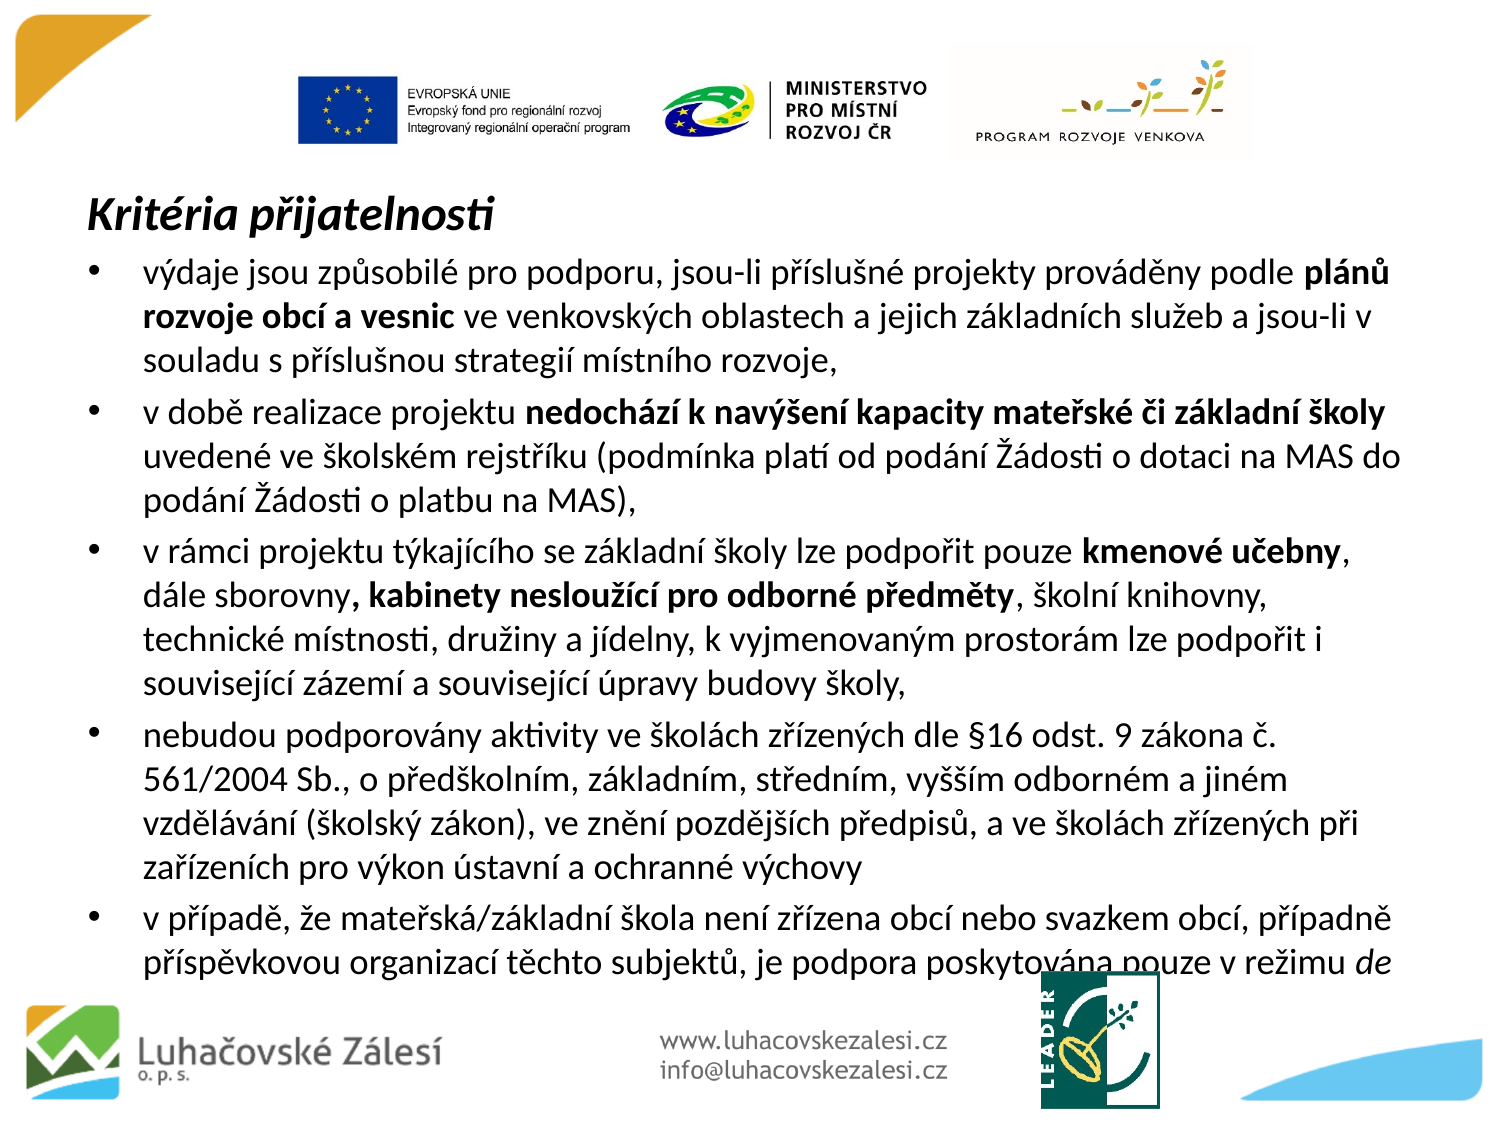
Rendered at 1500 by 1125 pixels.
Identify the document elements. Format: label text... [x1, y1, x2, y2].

picture [0, 0, 1500, 166]
list Kritéria přijatelnosti výdaje jsou způsobilé pro podporu, jsou-li příslušné projekty prováděny podle plánů rozvoje obcí a vesnic ve venkovských oblastech a jejich základních služeb a jsou-li v souladu s příslušnou strategií místního rozvoje, v době realizace projektu nedochází k navýšení kapacity mateřské či základní školy uvedené ve školském rejstříku (podmínka platí od podání Žádosti o dotaci na MAS do podání Žádosti o platbu na MAS), v rámci projektu týkajícího se základní školy lze podpořit pouze kmenové učebny, dále sborovny, kabinety nesloužící pro odborné předměty, školní knihovny, technické místnosti, družiny a jídelny, k vyjmenovaným prostorám lze podpořit i související zázemí a související úpravy budovy školy, nebudou podporovány aktivity ve školách zřízených dle §16 odst. 9 zákona č. 561/2004 Sb., o předškolním, základním, středním, vyšším odborném a jiném vzdělávání (školský zákon), ve znění pozdějších předpisů, a ve školách zřízených při zařízeních pro výkon ústavní a ochranné výchovy v případě, že mateřská/základní škola není zřízena obcí nebo svazkem obcí, případně příspěvkovou organizací těchto subjektů, je podpora poskytována pouze v režimu de minimis [72, 174, 1423, 986]
picture [0, 971, 1500, 1116]
